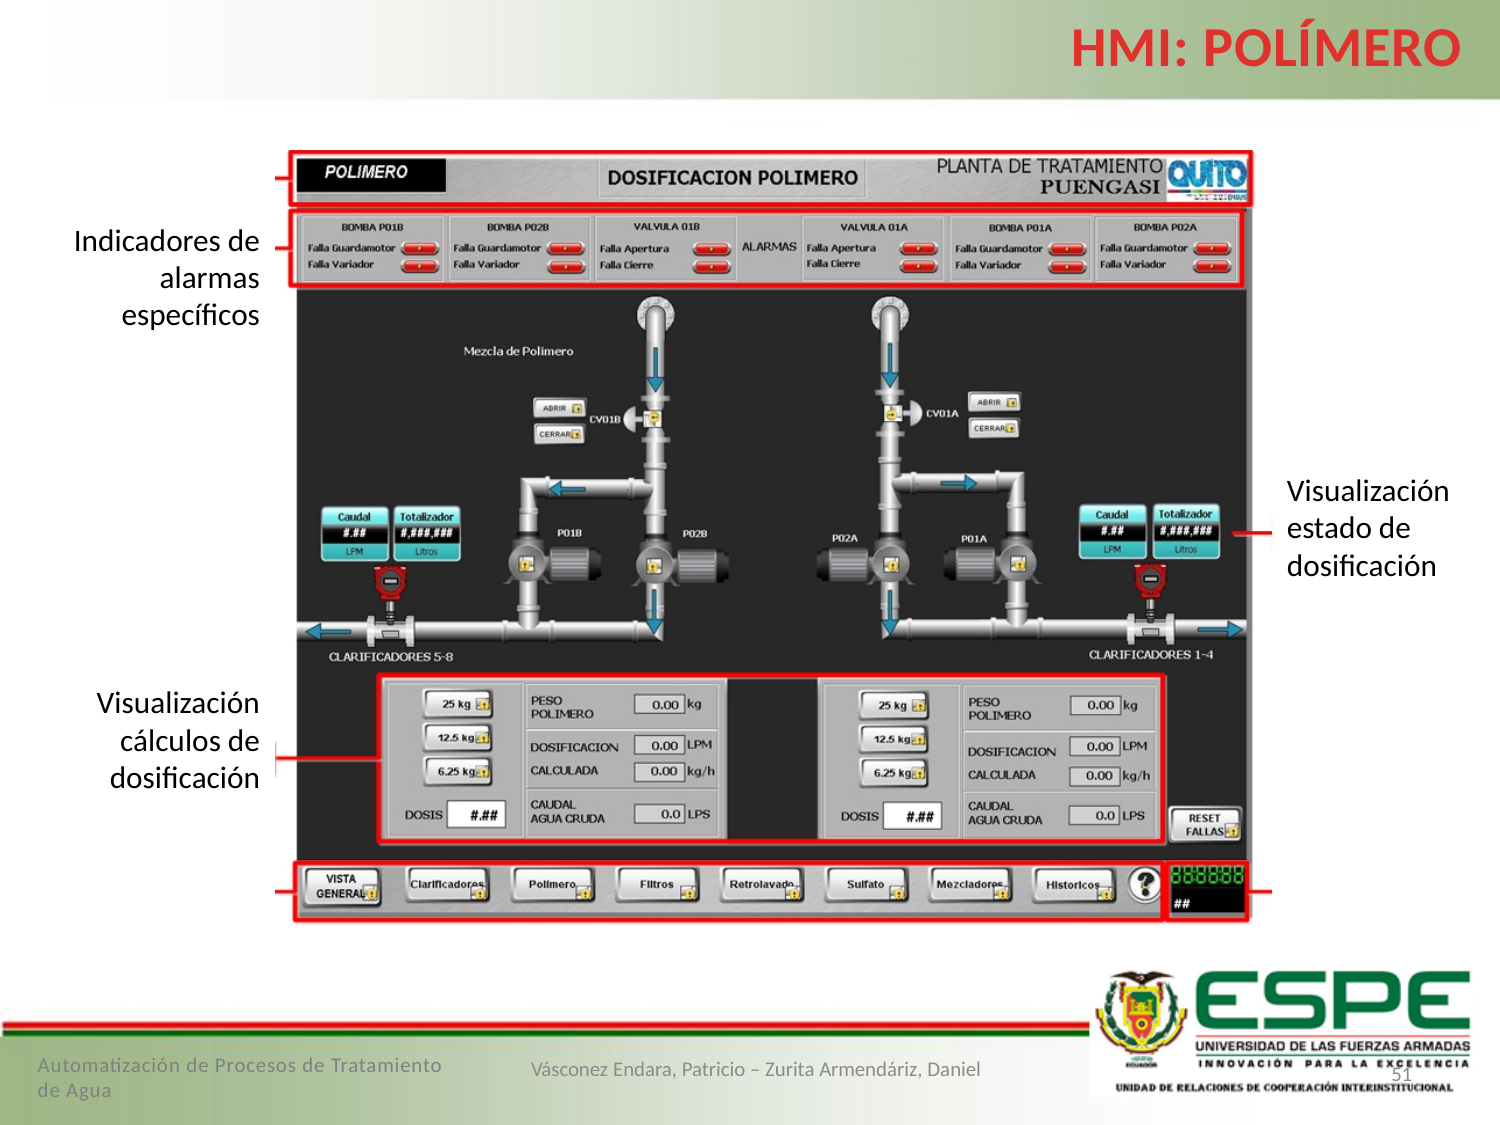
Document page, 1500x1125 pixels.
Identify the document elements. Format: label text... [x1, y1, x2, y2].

footer Vásconez Endara, Patricio – Zurita Armendáriz, Daniel [512, 1042, 1000, 1095]
picture [0, 0, 1500, 1125]
text_box Visualización estado de dosificación [1277, 462, 1475, 590]
text_box Indicadores de alarmas específicos [25, 212, 269, 340]
slide_number 51 [1074, 1042, 1425, 1103]
text_box Visualización cálculos de dosificación [25, 674, 269, 802]
slide_number Automatización de Procesos de Tratamiento de Agua [24, 1042, 475, 1110]
text_box HMI: POLÍMERO [137, 3, 1475, 84]
